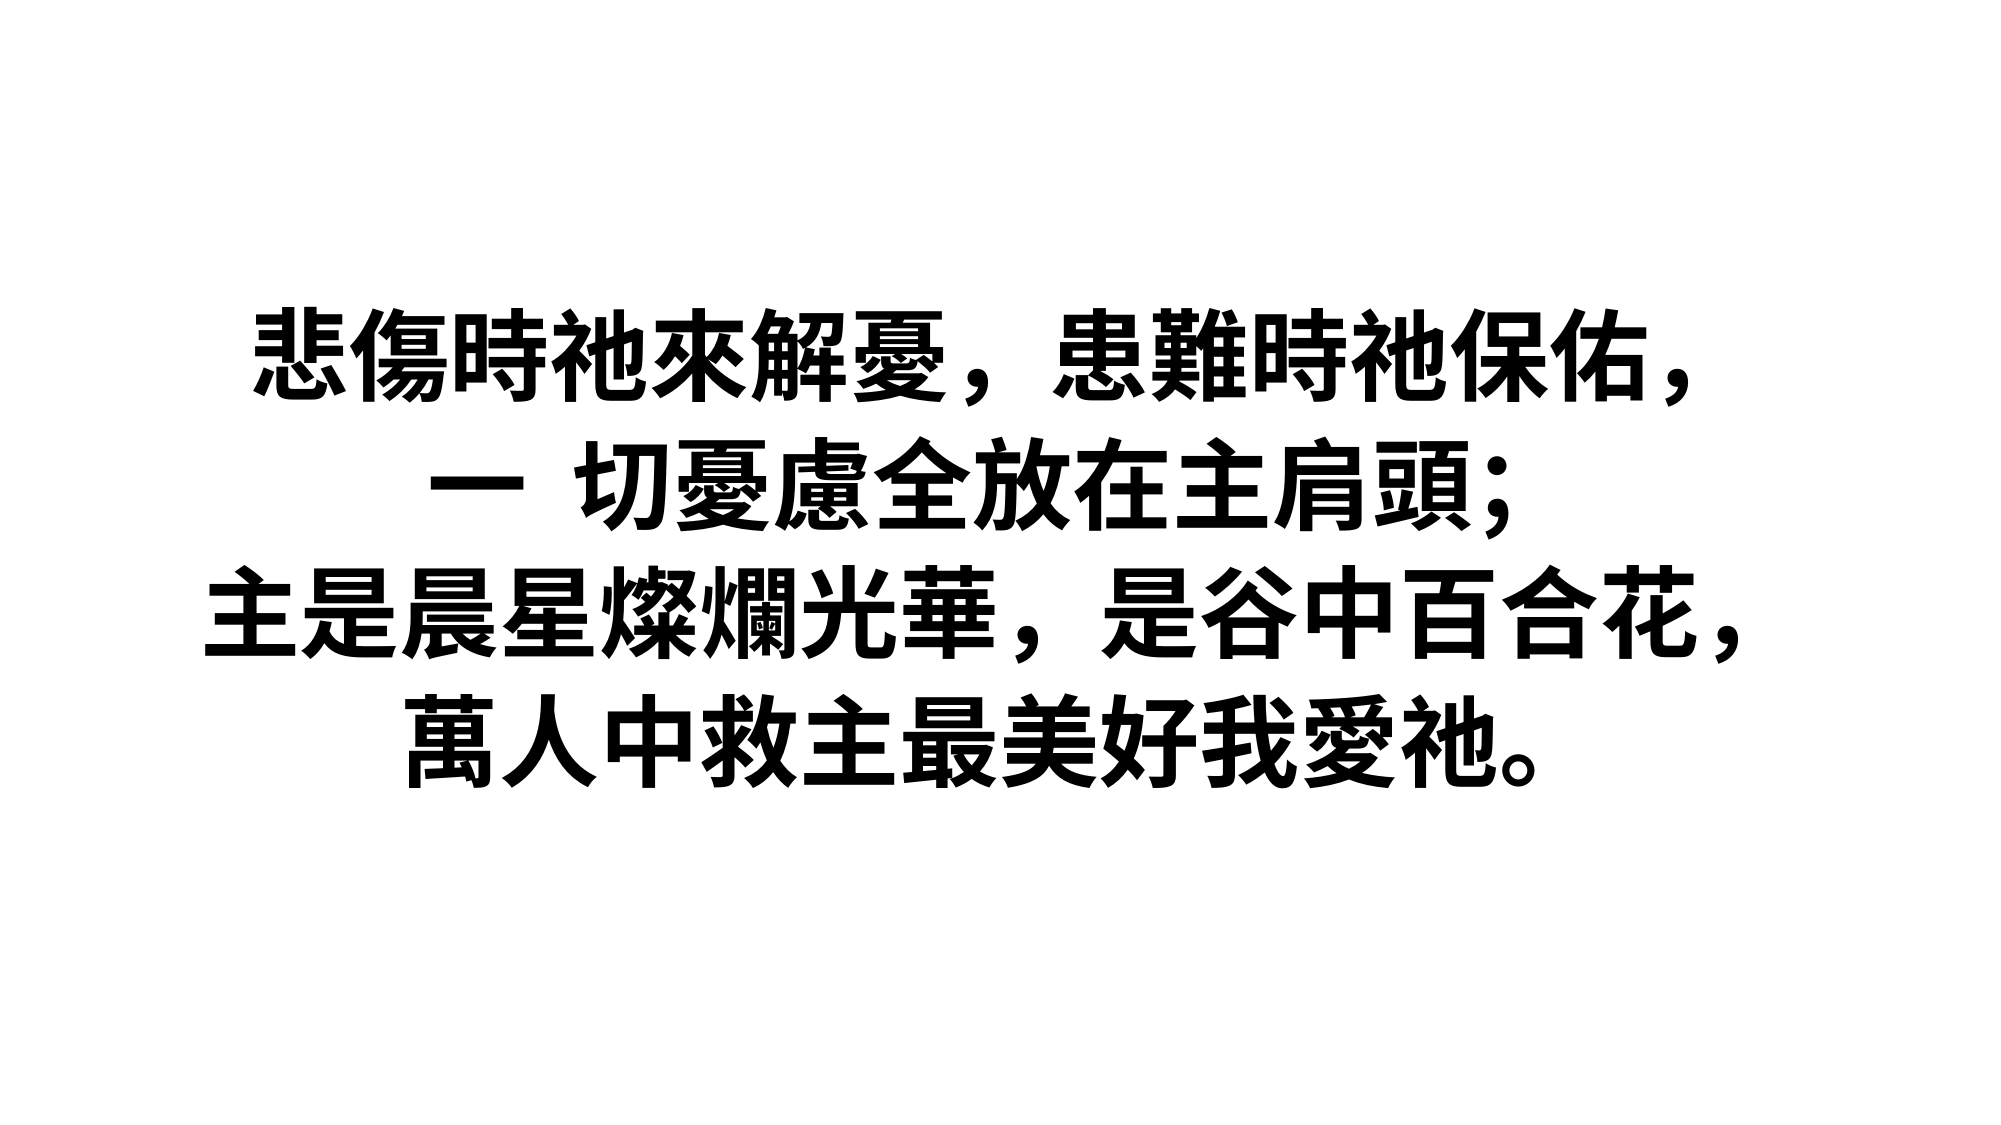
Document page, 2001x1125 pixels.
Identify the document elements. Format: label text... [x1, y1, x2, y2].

list 悲傷時祂來解憂，患難時祂保佑， 一 切憂慮全放在主肩頭； 主是晨星燦爛光華，是谷中百合花， 萬人中救主最美好我愛祂。 [137, 299, 1863, 1014]
